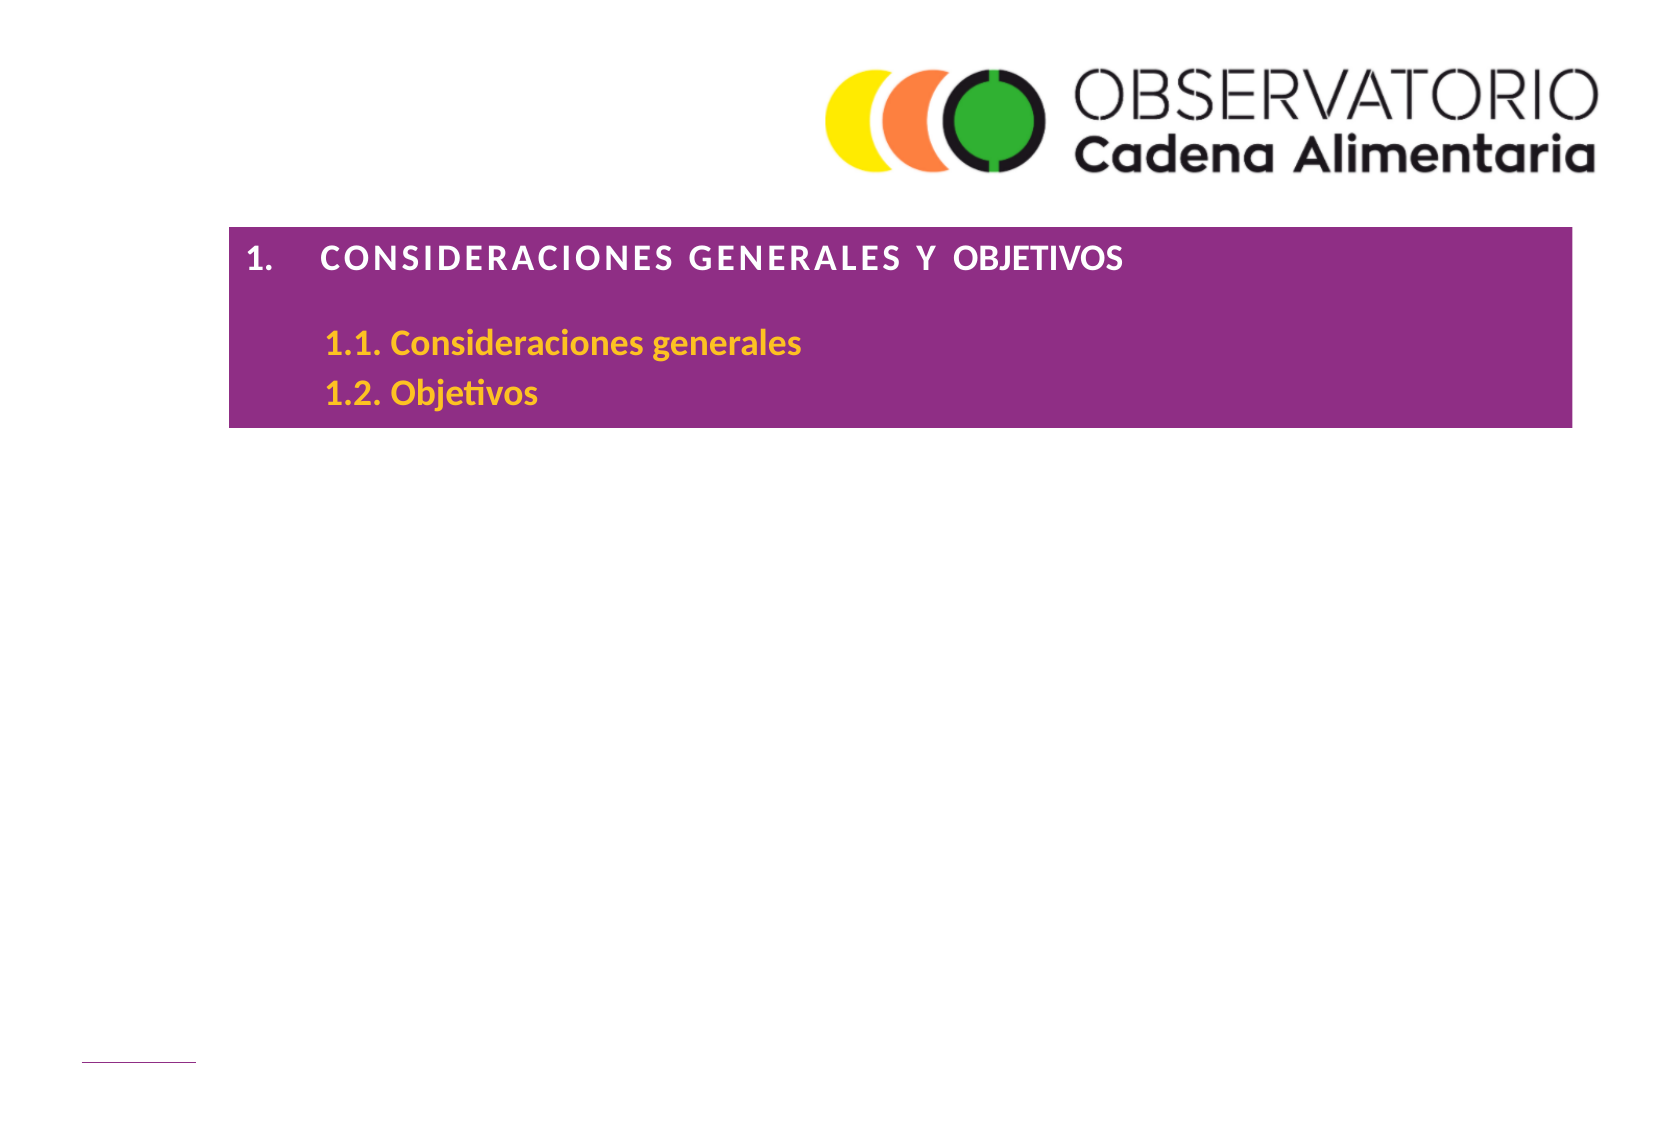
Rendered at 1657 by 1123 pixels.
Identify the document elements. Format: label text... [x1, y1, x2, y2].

text_box 1. CONSIDERACIONES GENERALES Y OBJETIVOS 1.1. Consideraciones generales 1.2. Objetivos [229, 227, 1573, 428]
picture [815, 32, 1608, 187]
